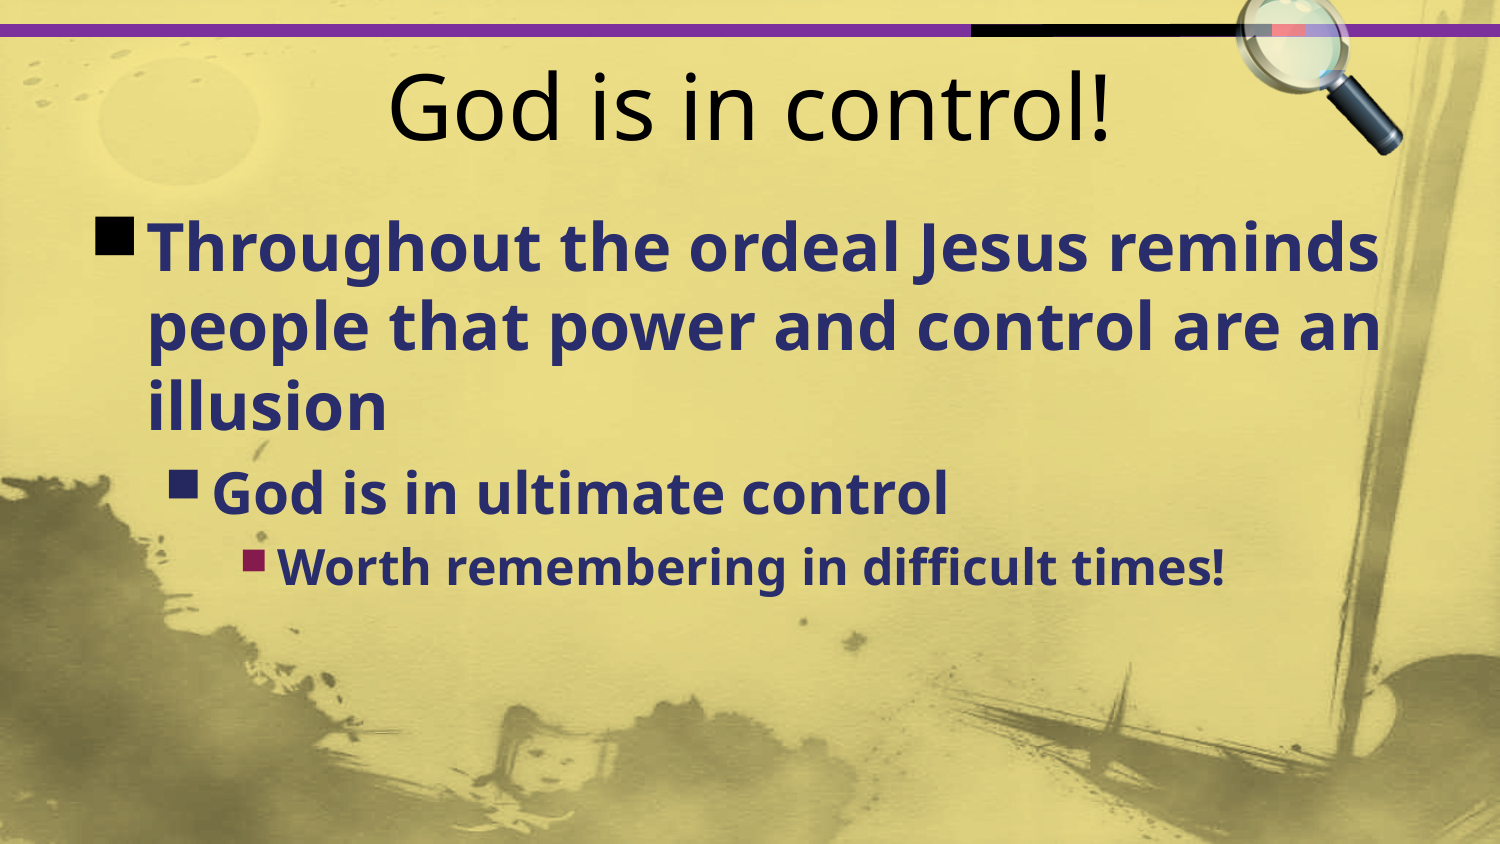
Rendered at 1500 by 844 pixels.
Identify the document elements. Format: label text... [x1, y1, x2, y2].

picture [1227, 23, 1273, 33]
list Throughout the ordeal Jesus reminds people that power and control are an illusion God is in ultimate control Worth remembering in difficult times! [75, 196, 1425, 754]
title God is in control! [75, 33, 1425, 175]
